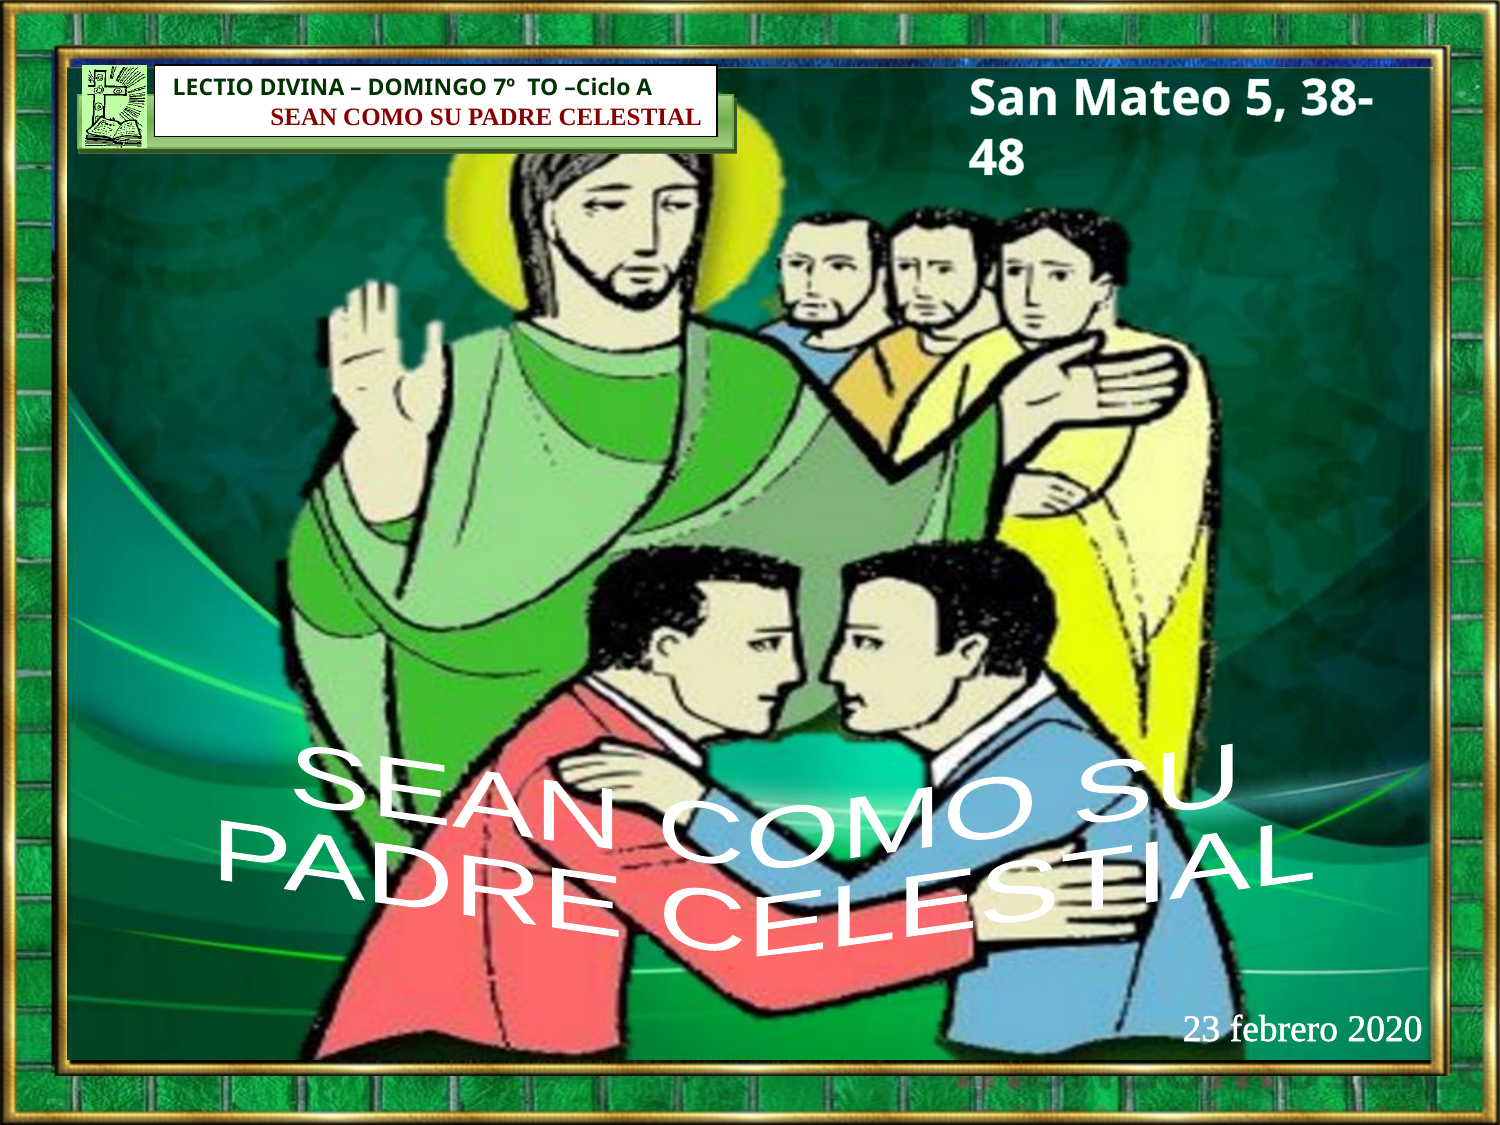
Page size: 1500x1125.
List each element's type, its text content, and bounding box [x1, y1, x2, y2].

picture [0, 0, 1500, 1125]
text_box San Mateo 5, 38-48 [953, 57, 1423, 65]
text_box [77, 64, 734, 149]
